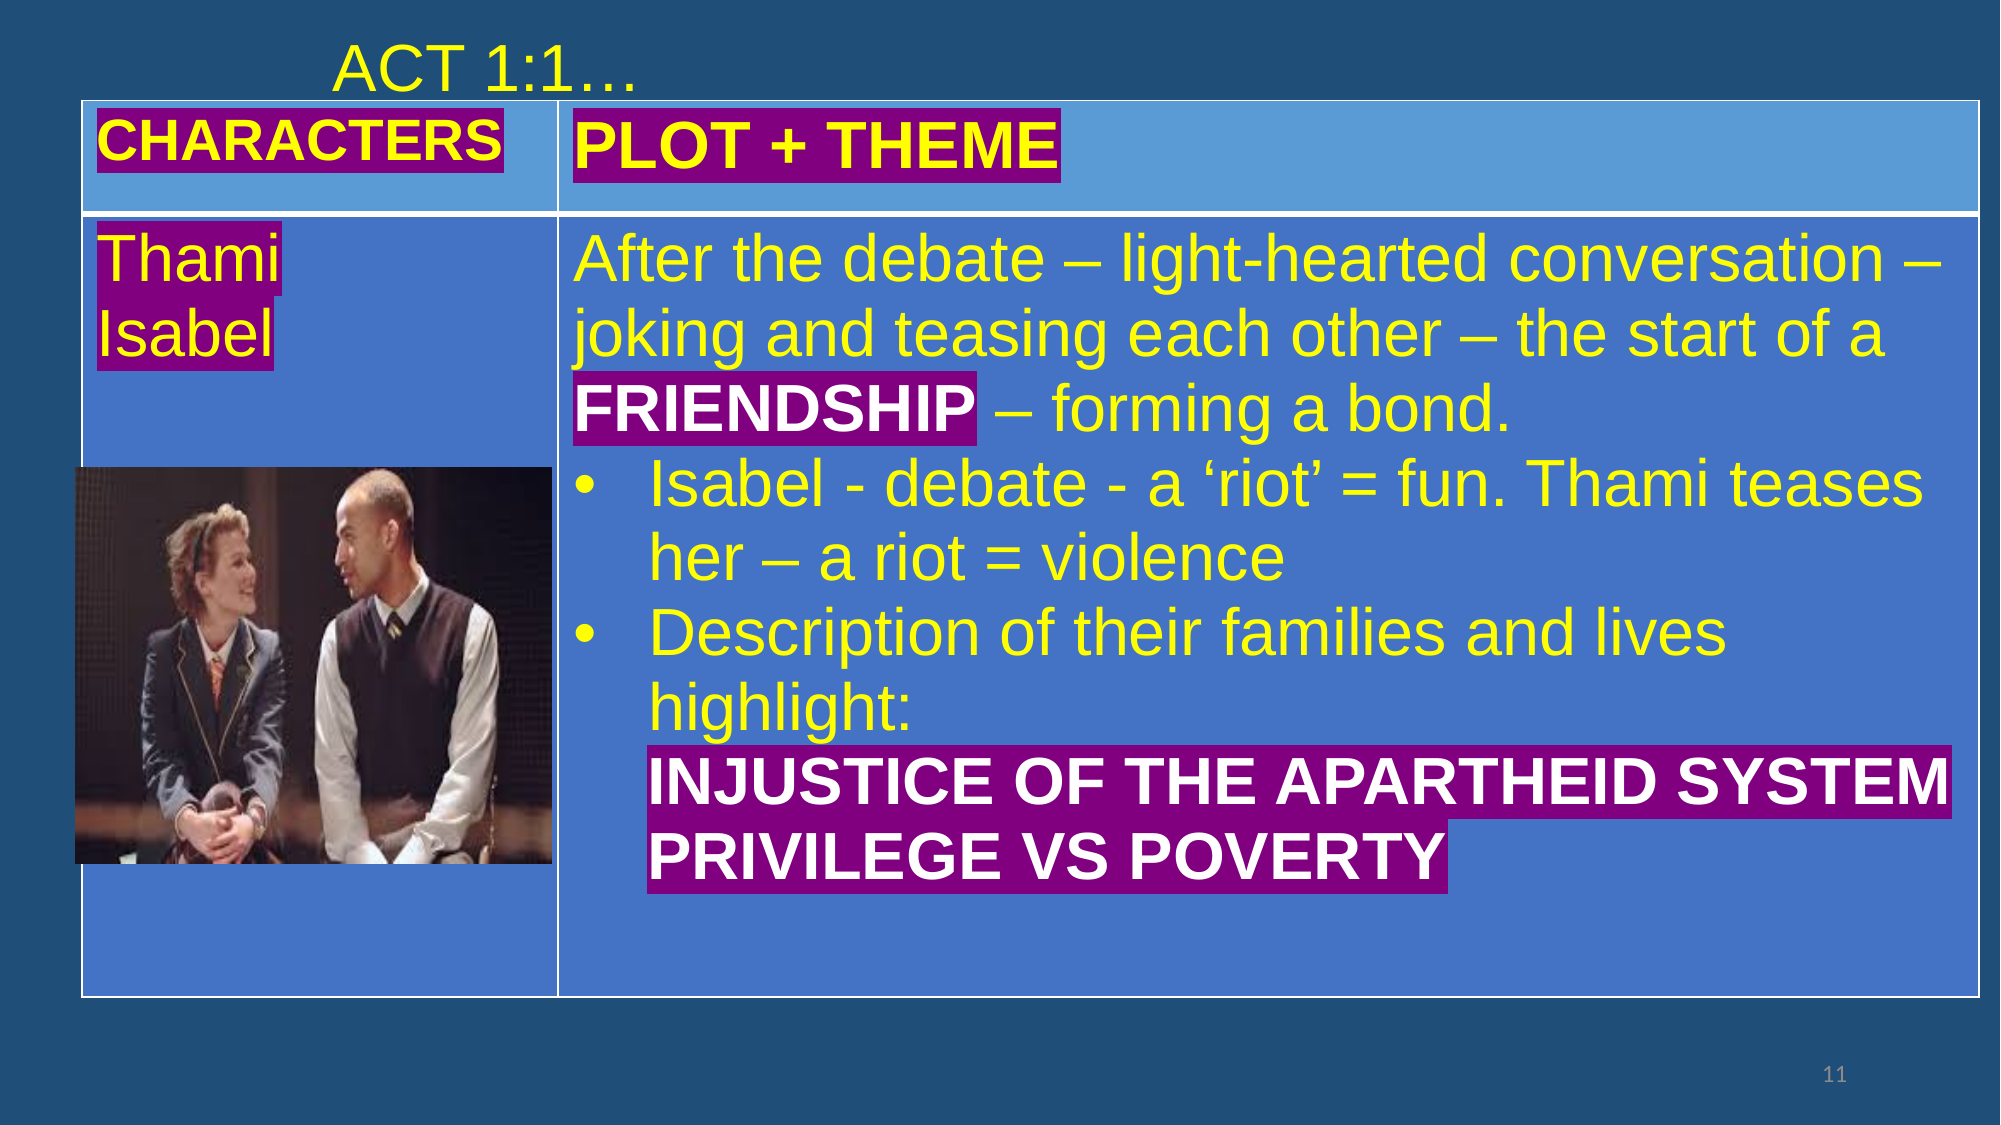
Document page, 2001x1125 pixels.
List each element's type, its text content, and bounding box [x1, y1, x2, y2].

table_header PLOT + THEME [559, 101, 1978, 211]
picture [74, 467, 552, 864]
table_header CHARACTERS [83, 101, 557, 211]
text_box ACT 1:1… [317, 17, 1275, 113]
table_cell After the debate – light-hearted conversation – joking and teasing each other – the start of a FRIENDSHIP – forming a bond. Isabel - debate - a ‘riot’ = fun. Thami teases her – a riot = violence Description of their families and lives highlight: INJUSTICE OF THE APARTHEID SYSTEM PRIVILEGE VS POVERTY [559, 217, 1978, 996]
table_cell Thami Isabel [83, 217, 557, 996]
slide_number 11 [1412, 1042, 1863, 1103]
